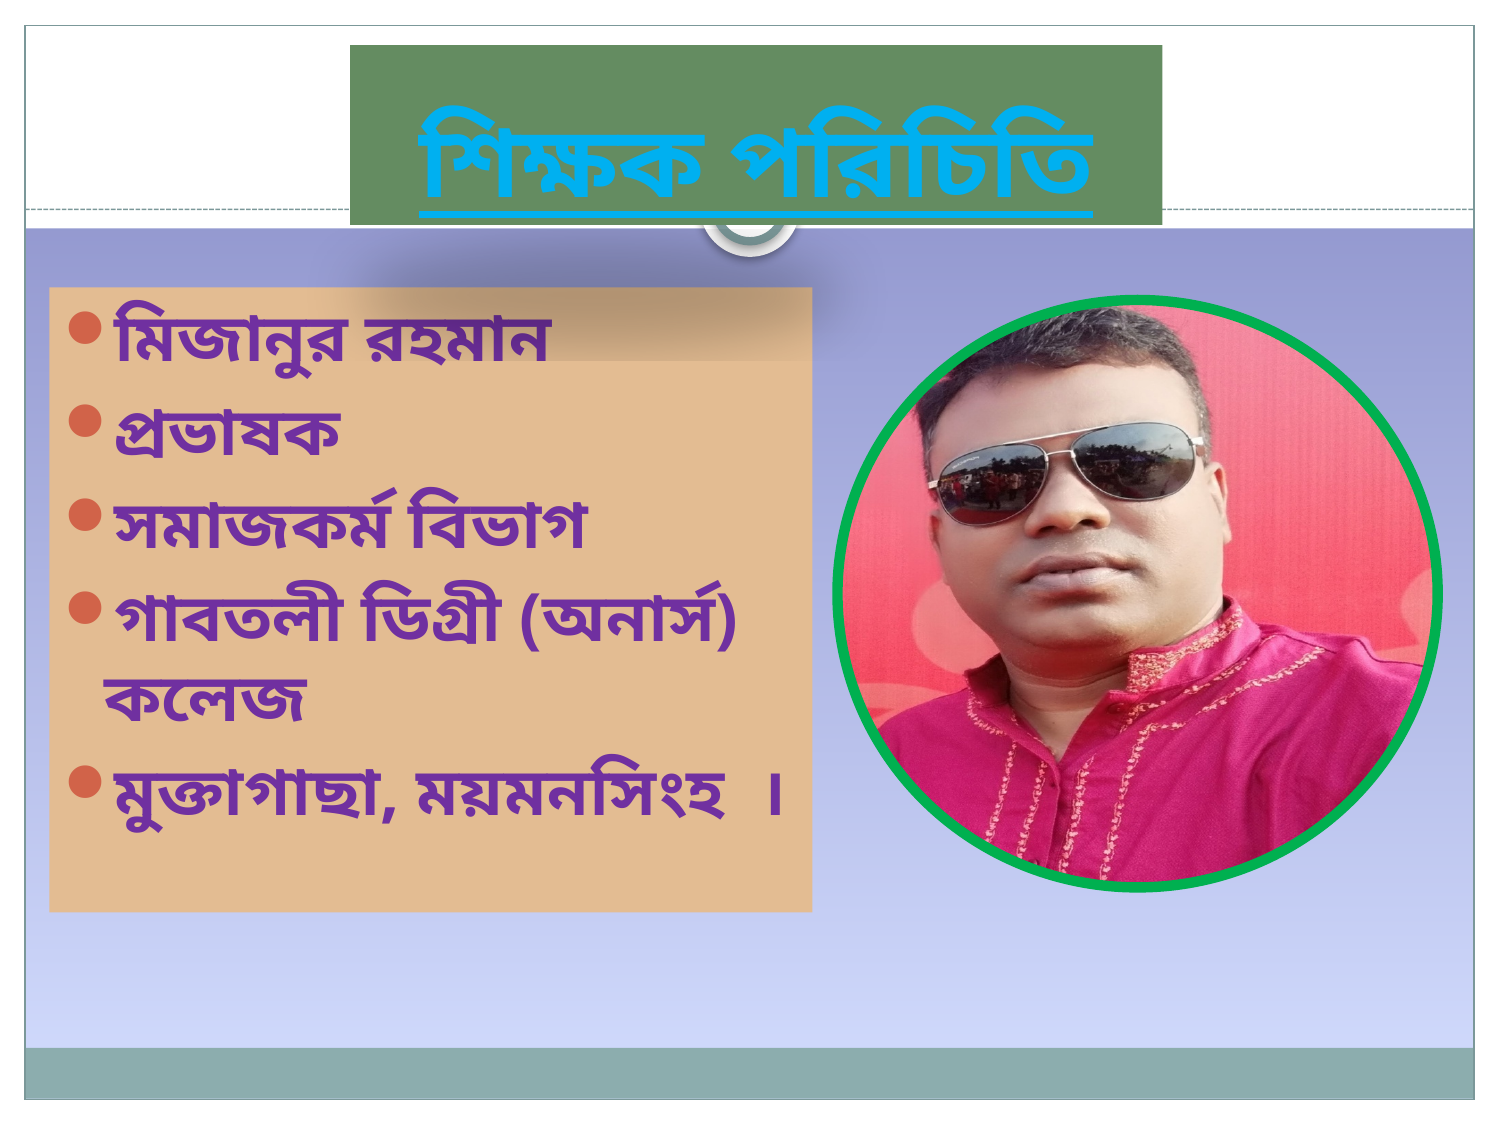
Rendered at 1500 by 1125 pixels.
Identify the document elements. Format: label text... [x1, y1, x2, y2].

title শিক্ষক পরিচিতি [350, 45, 1163, 225]
picture [837, 299, 1438, 888]
list মিজানুর রহমান প্রভাষক সমাজকর্ম বিভাগ গাবতলী ডিগ্রী (অনার্স) কলেজ মুক্তাগাছা, ময়মনসিংহ । [49, 287, 813, 913]
